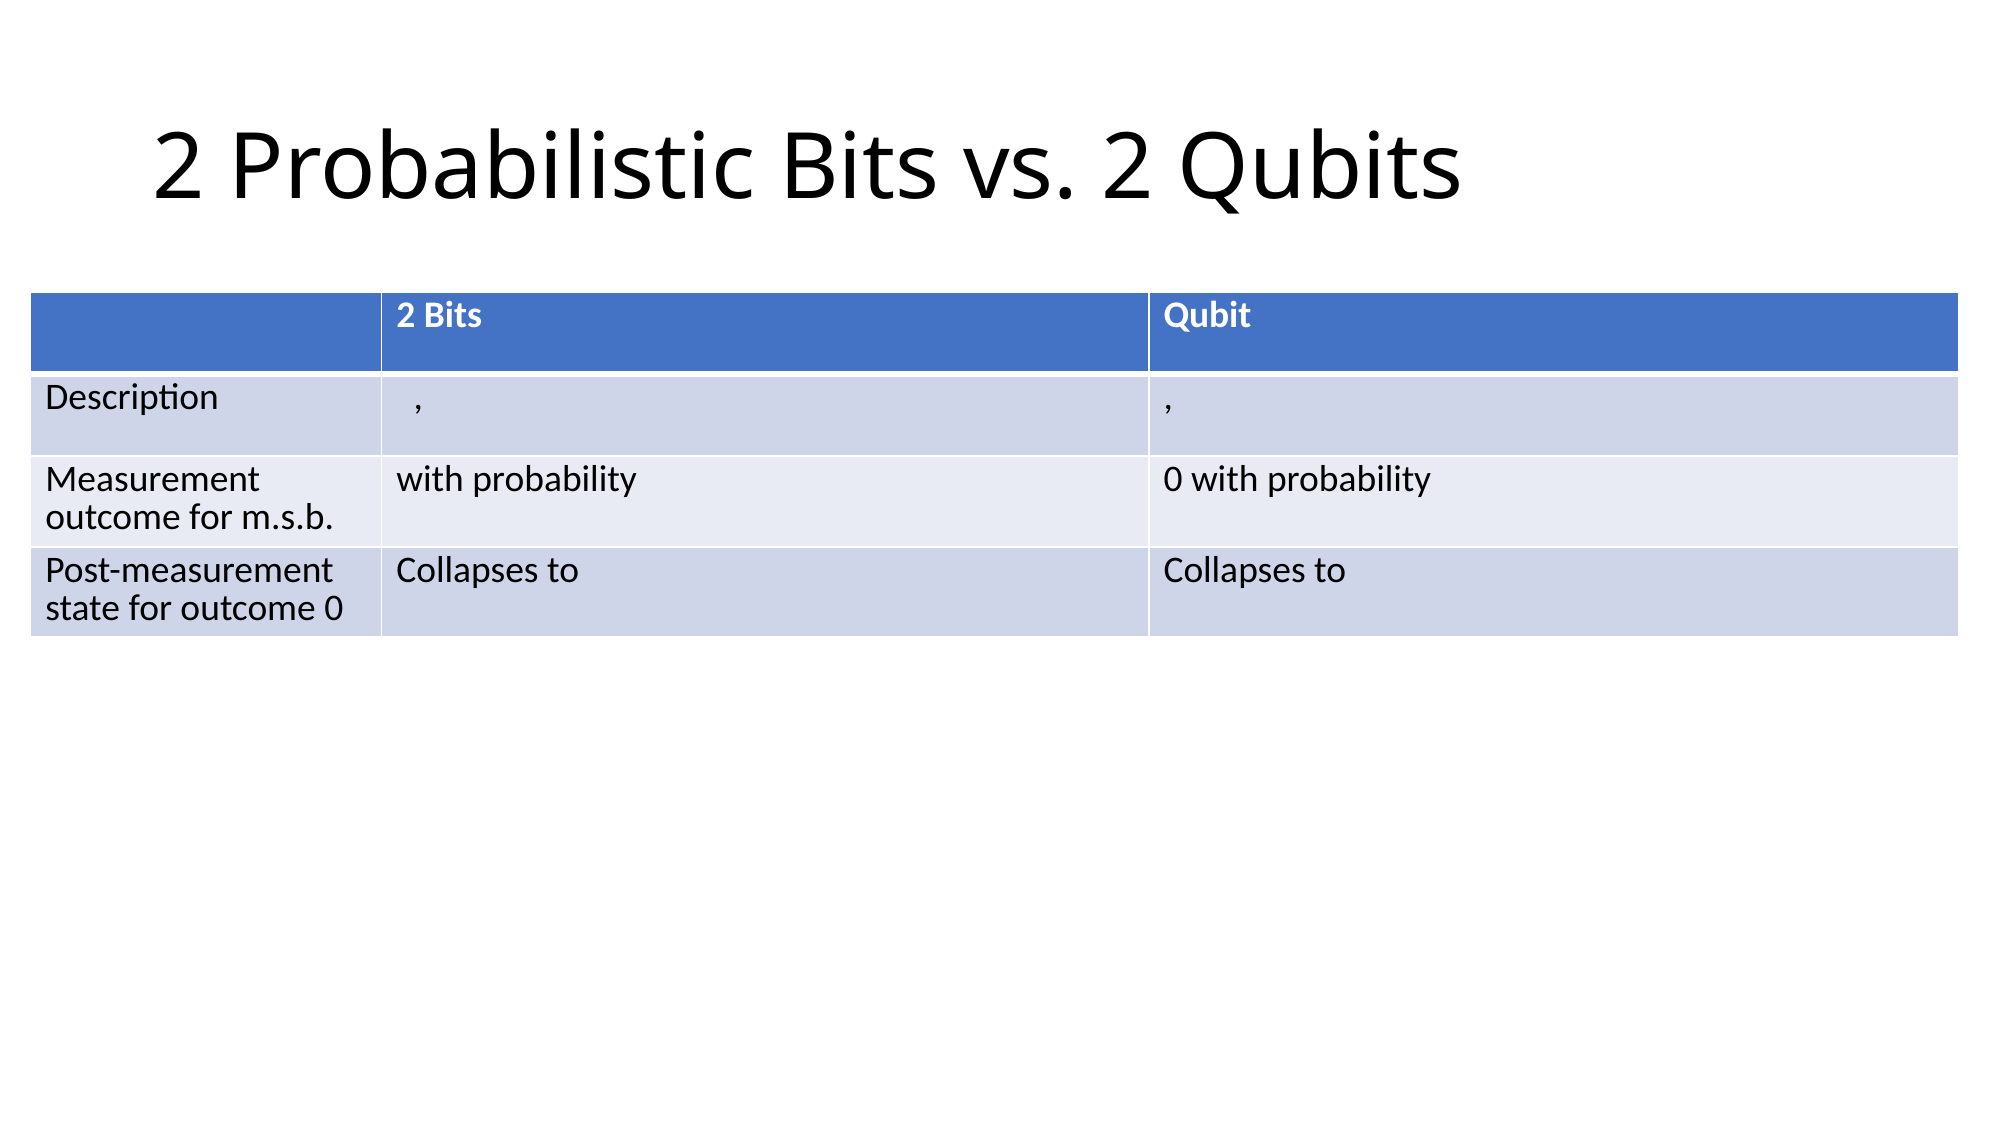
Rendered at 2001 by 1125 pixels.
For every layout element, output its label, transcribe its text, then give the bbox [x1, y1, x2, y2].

title 2 Probabilistic Bits vs. 2 Qubits [137, 59, 1863, 278]
